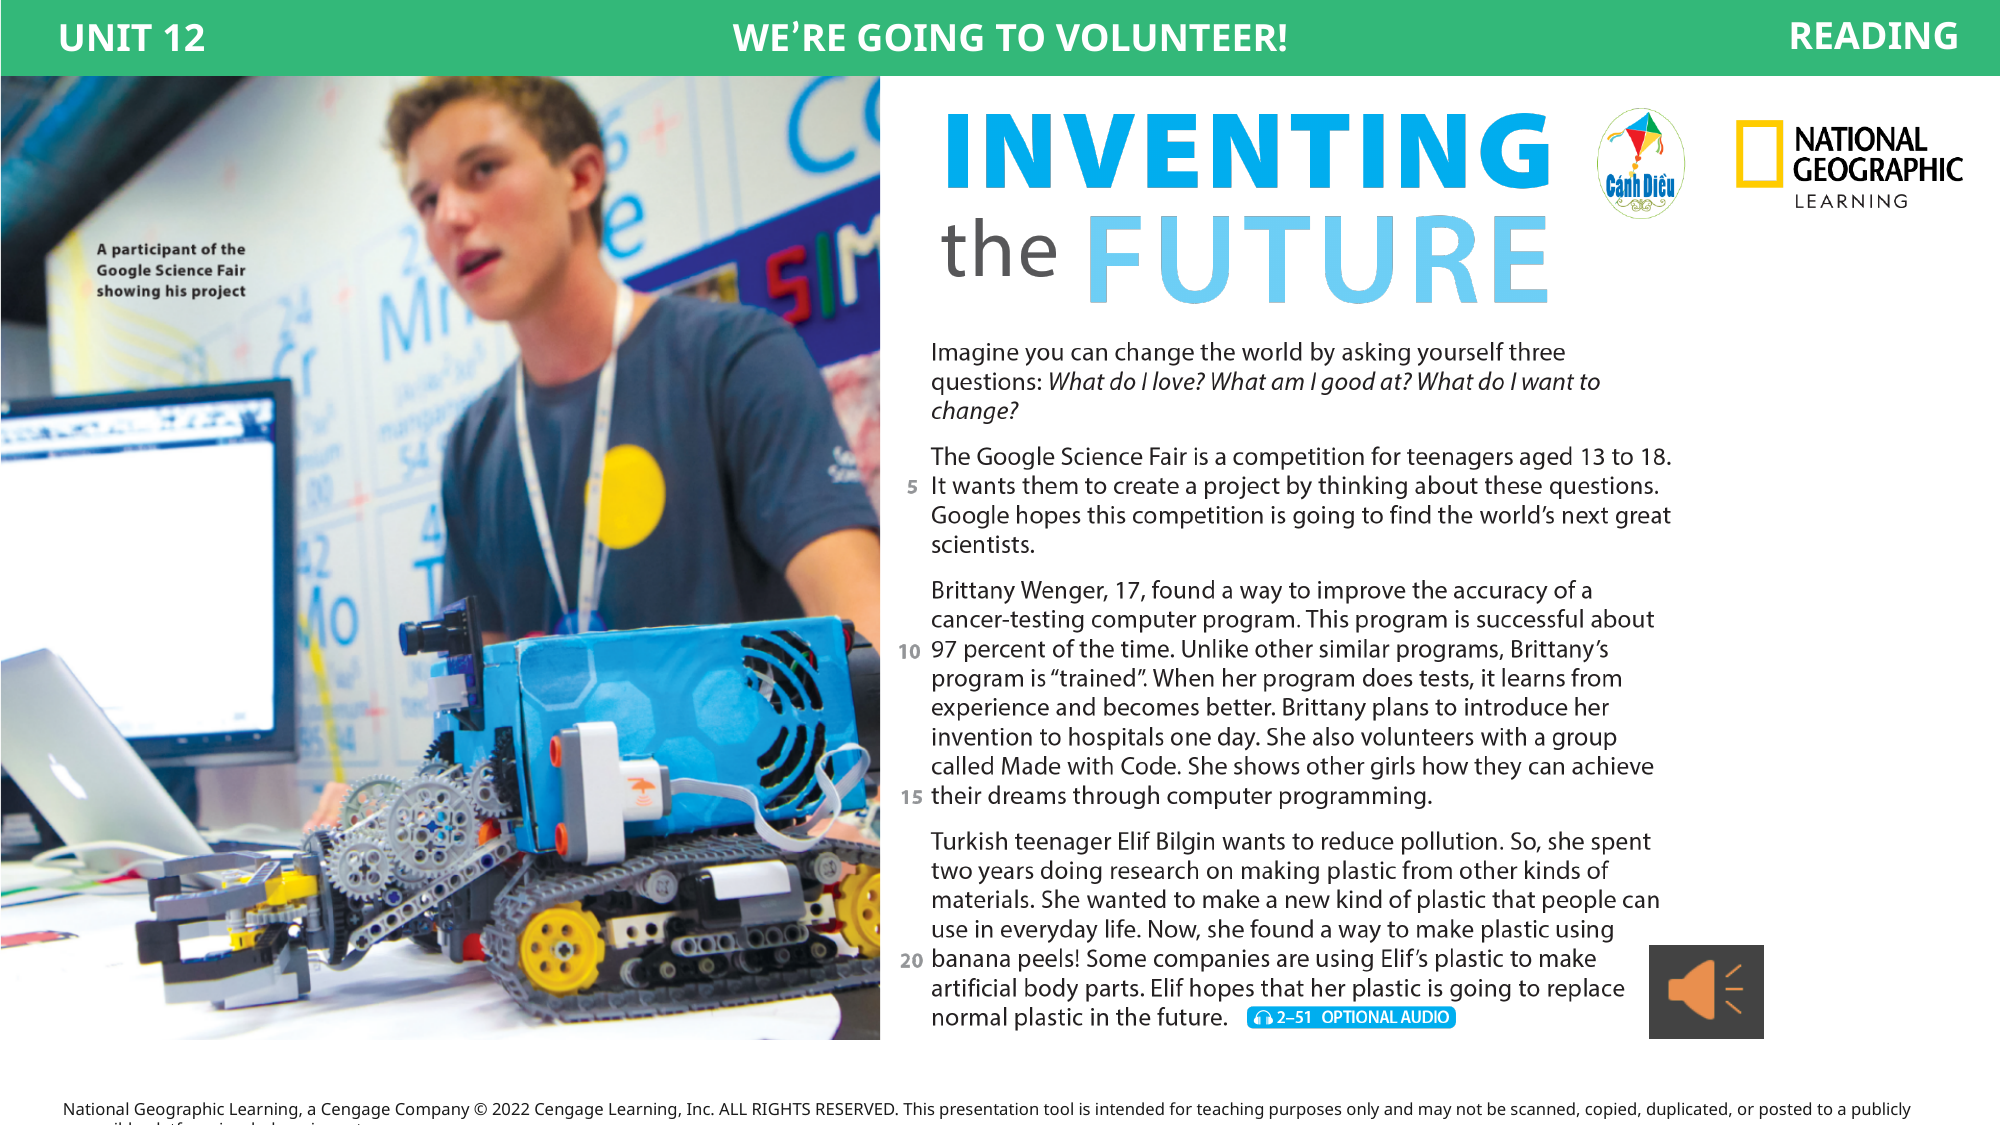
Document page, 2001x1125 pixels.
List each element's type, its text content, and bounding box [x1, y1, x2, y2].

picture [890, 0, 1963, 1040]
text_box National Geographic Learning, a Cengage Company © 2022 Cengage Learning, Inc. ALL RIGHTS RESERVED. This presentation tool is intended for teaching purposes only and may not be scanned, copied, duplicated, or posted to a publicly accessible platform in whole or in part. [48, 1091, 1952, 1125]
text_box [1794, 0, 2000, 76]
picture [0, 76, 881, 1040]
picture [875, 91, 881, 128]
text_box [0, 0, 1503, 76]
